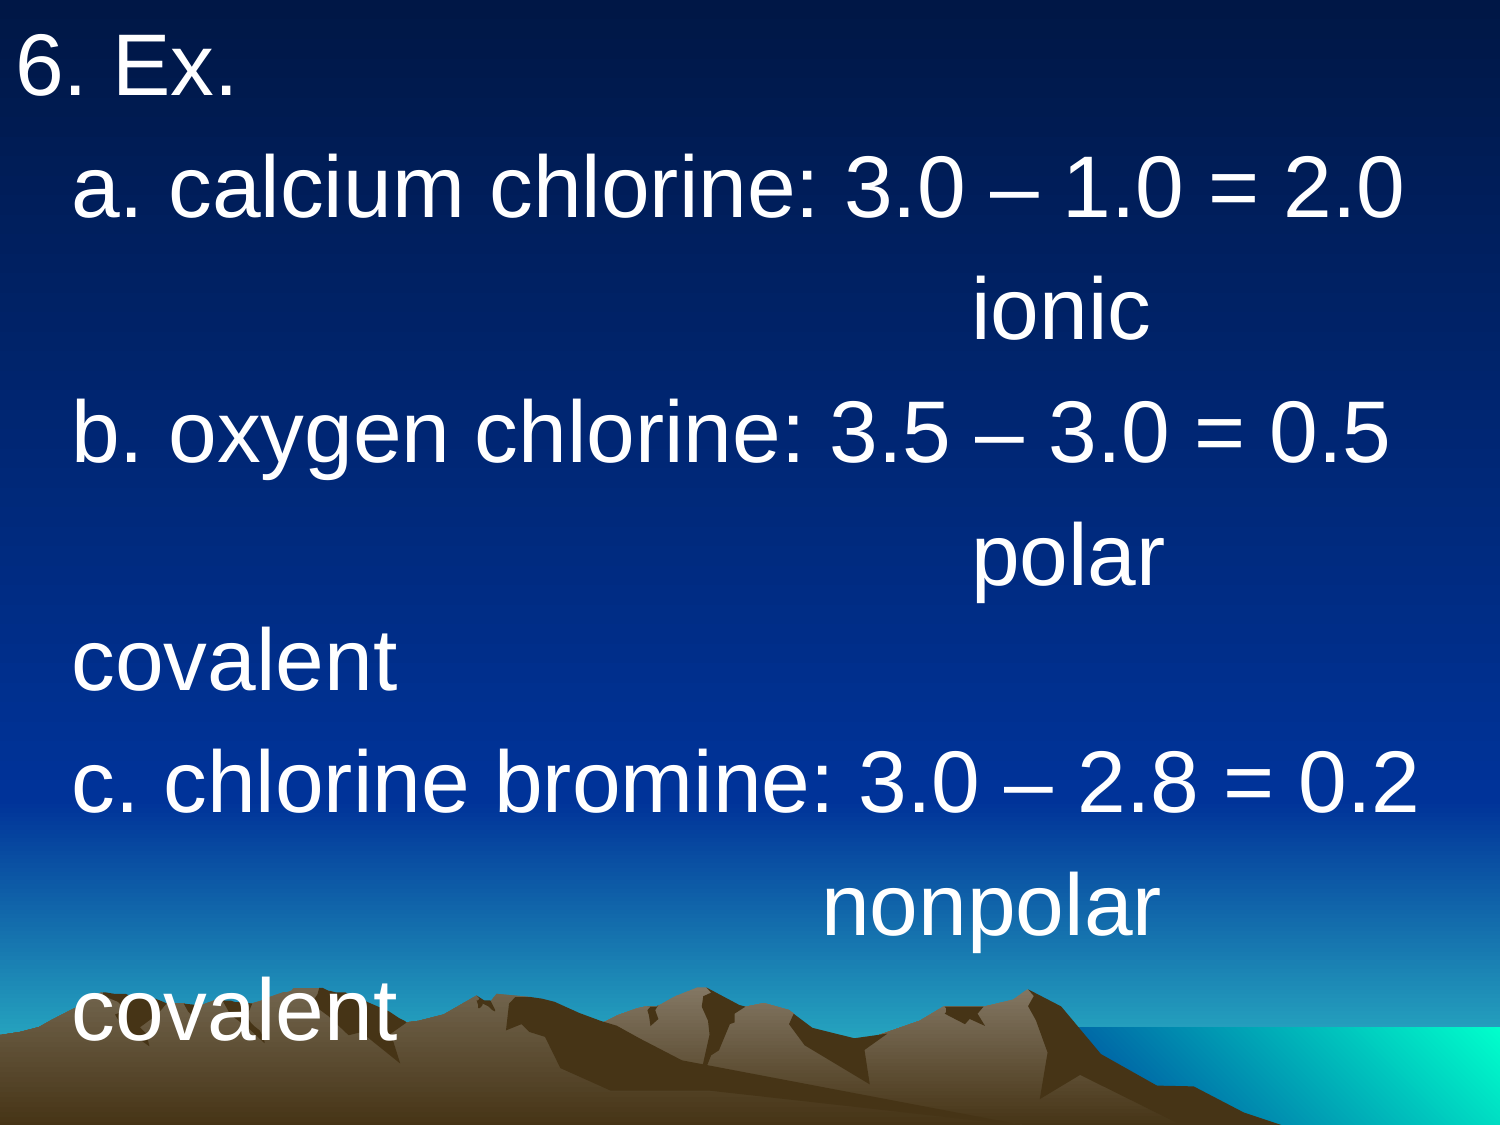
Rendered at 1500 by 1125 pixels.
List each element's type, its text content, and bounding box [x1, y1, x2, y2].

list 6. Ex. a. calcium chlorine: 3.0 – 1.0 = 2.0 ionic b. oxygen chlorine: 3.5 – 3.0 = 0.5 polar covalent c. chlorine bromine: 3.0 – 2.8 = 0.2 nonpolar covalent [0, 0, 1500, 1125]
